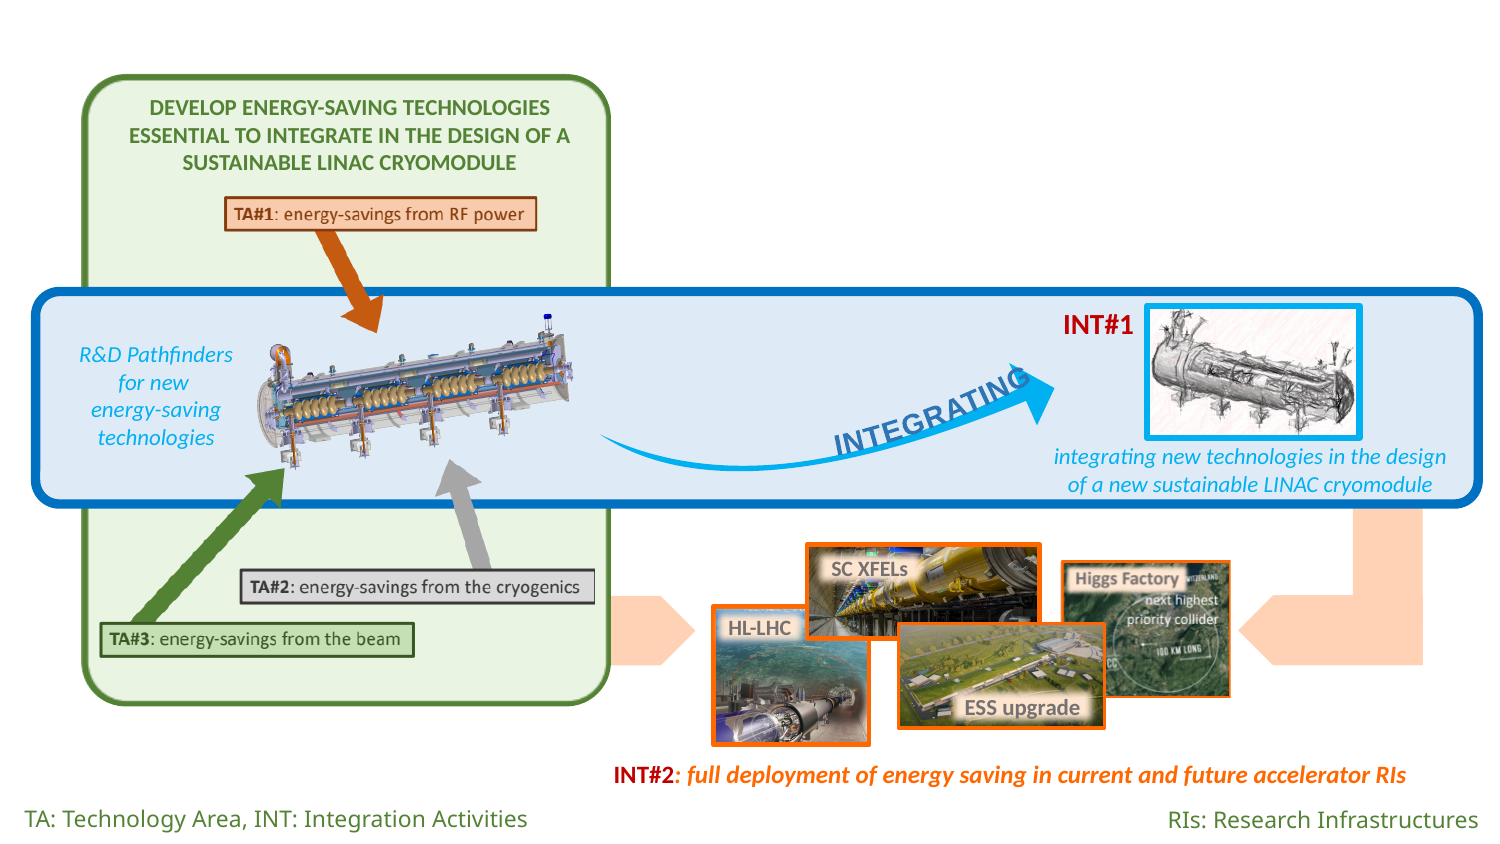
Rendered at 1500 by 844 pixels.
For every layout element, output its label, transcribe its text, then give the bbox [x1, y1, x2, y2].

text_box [899, 624, 1103, 728]
picture [255, 312, 575, 471]
picture [713, 546, 1231, 745]
picture [1151, 310, 1355, 434]
text_box INT#2: full deployment of energy saving in current and future accelerator RIs [596, 751, 1425, 797]
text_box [35, 73, 1479, 707]
text_box TA: Technology Area, INT: Integration Activities [9, 796, 544, 840]
text_box RIs: Research Infrastructures [1152, 798, 1494, 841]
